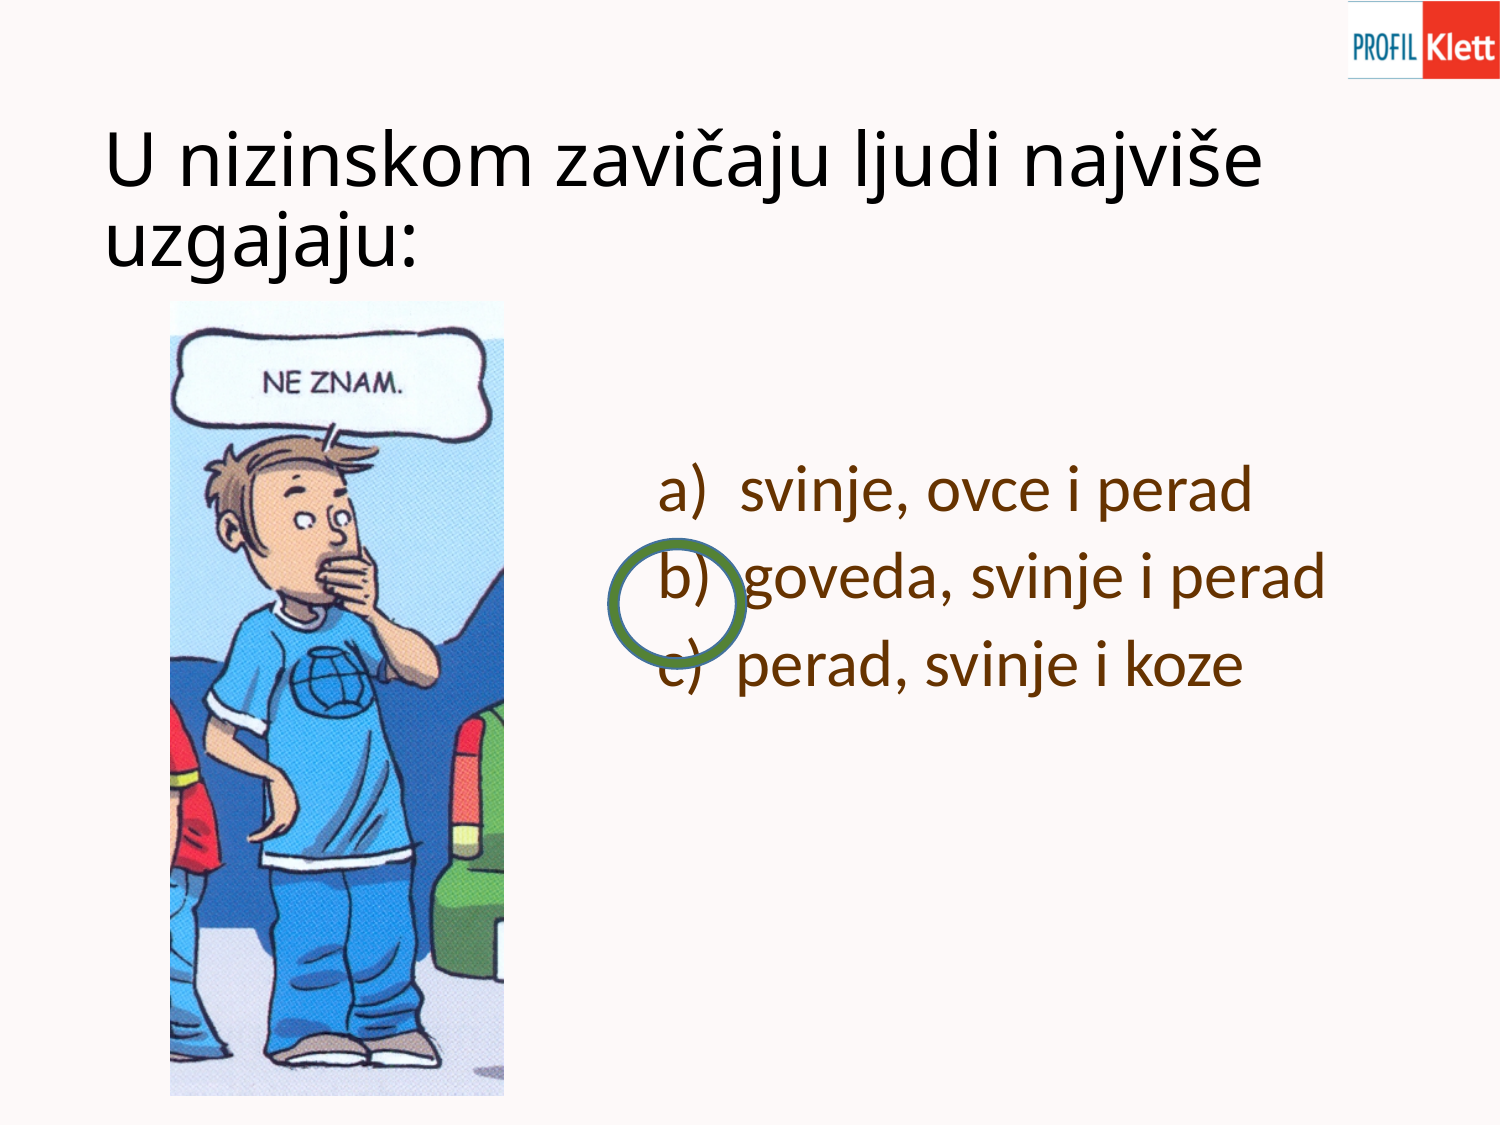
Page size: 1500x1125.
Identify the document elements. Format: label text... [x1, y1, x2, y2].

list a) svinje, ovce i perad b) goveda, svinje i perad c) perad, svinje i koze [620, 262, 1425, 1035]
picture [0, 0, 1500, 1125]
text_box [607, 537, 748, 670]
title U nizinskom zavičaju ljudi najviše uzgajaju: [88, 54, 1439, 350]
